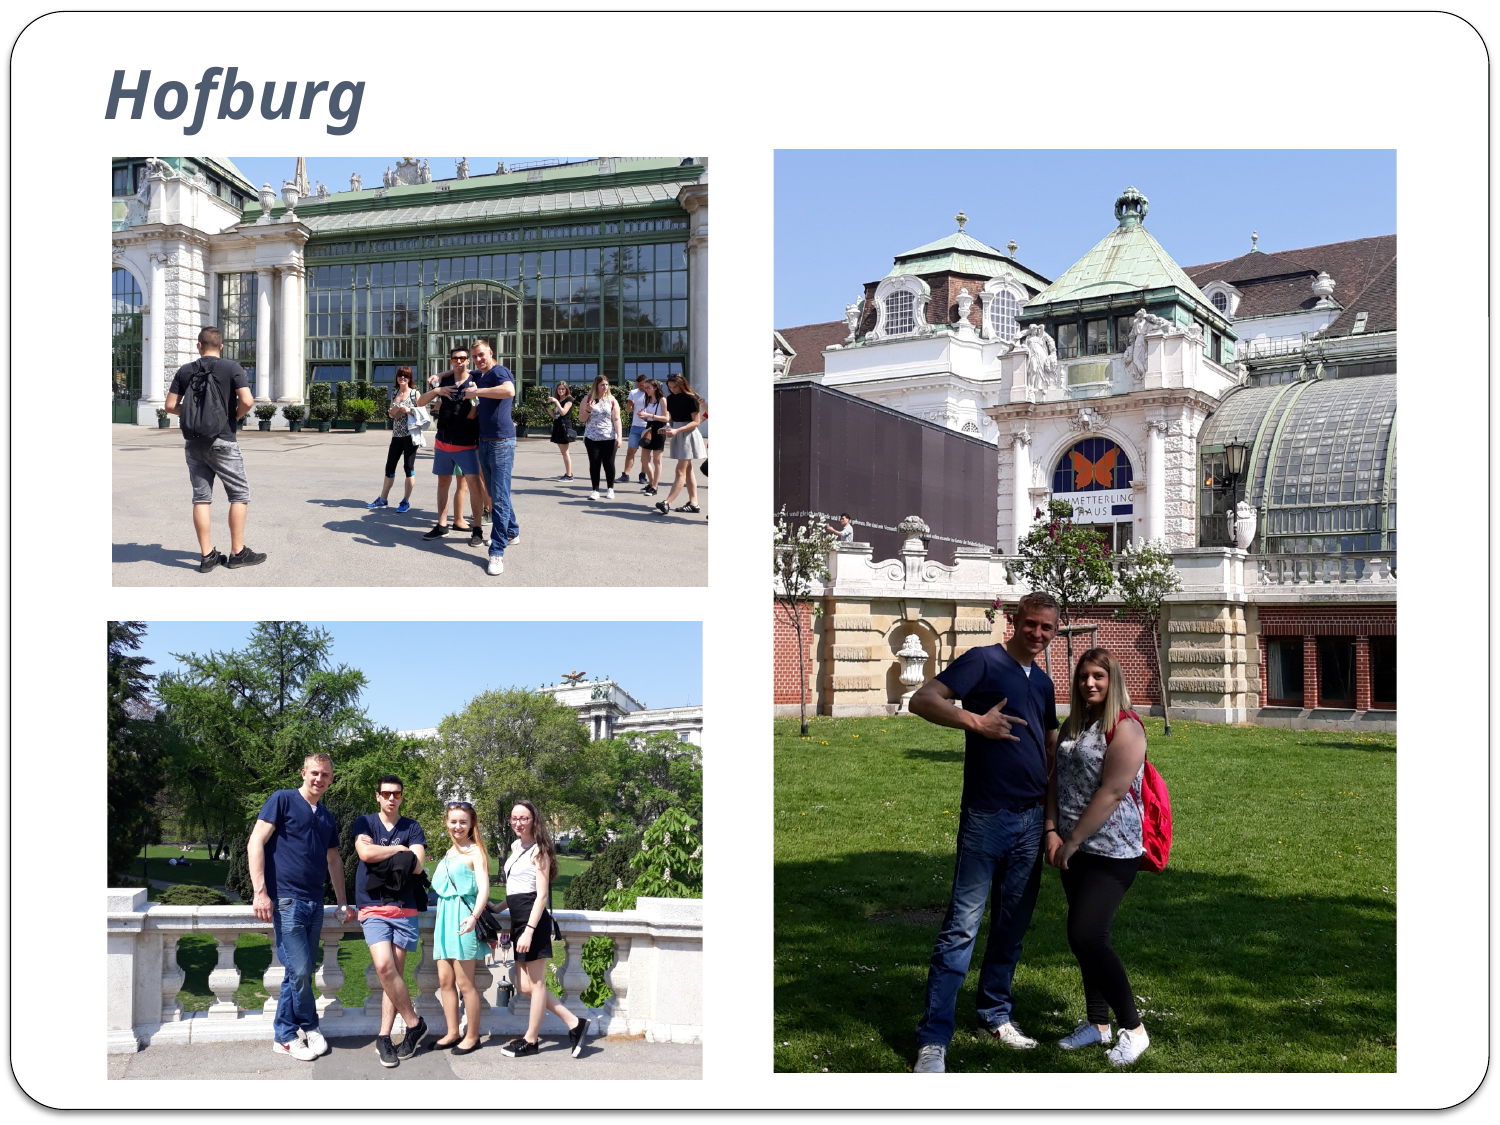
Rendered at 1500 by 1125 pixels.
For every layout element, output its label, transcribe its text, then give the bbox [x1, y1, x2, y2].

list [111, 157, 709, 587]
picture [773, 148, 1397, 1073]
title Hofburg [88, 42, 1364, 231]
picture [107, 621, 703, 1080]
